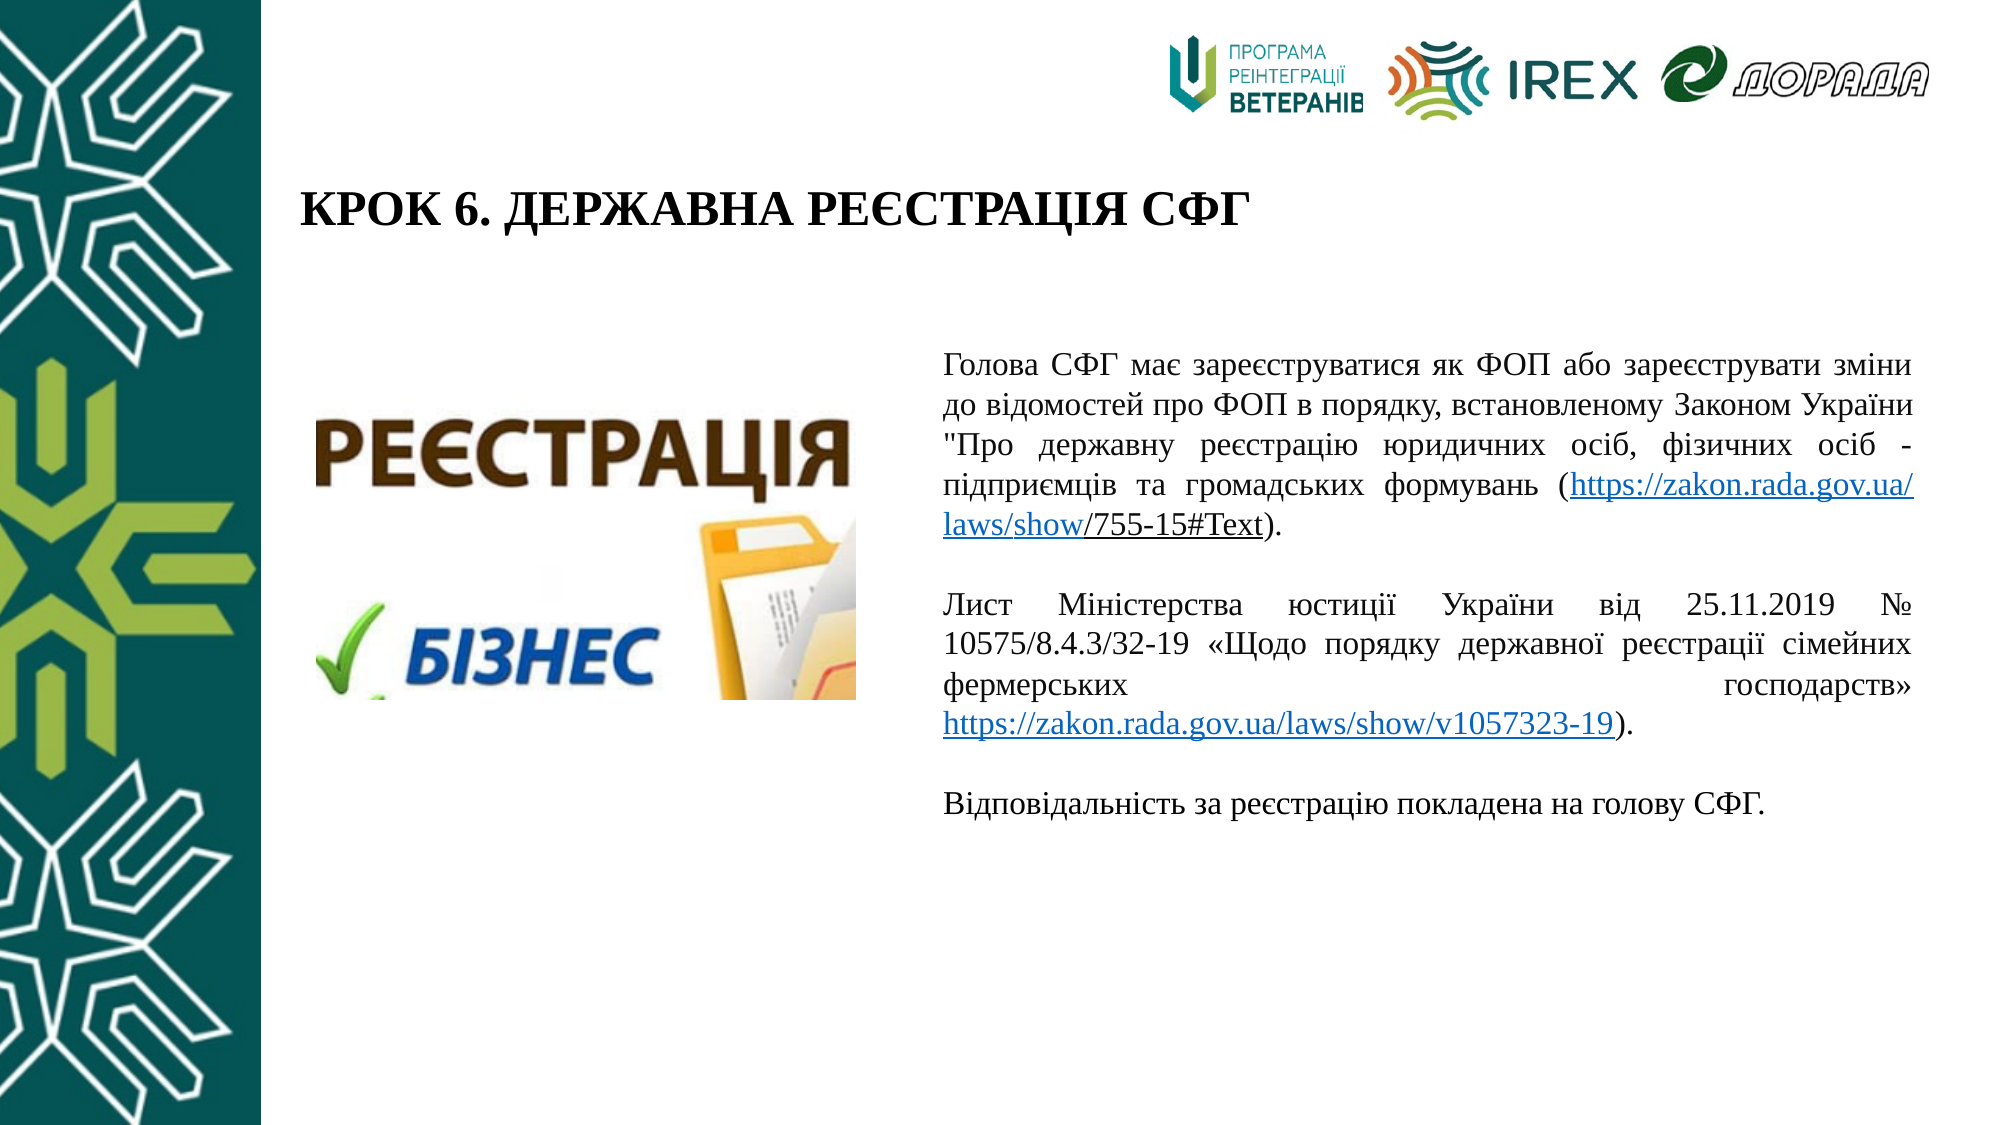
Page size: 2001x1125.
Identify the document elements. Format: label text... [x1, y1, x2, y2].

picture [0, 0, 261, 1125]
text_box КРОК 6. ДЕРЖАВНА РЕЄСТРАЦІЯ СФГ [285, 138, 1268, 244]
text_box Голова СФГ має зареєструватися як ФОП або зареєструвати зміни до відомостей про ФОП в порядку, встановленому Законом України "Про державну реєстрацію юридичних осіб, фізичних осіб - підприємців та громадських формувань (https://zakon.rada.gov.ua/laws/show/755-15#Text). Лист Міністерства юстиції України від 25.11.2019 № 10575/8.4.3/32-19 «Щодо порядку державної реєстрації сімейних фермерських господарств» https://zakon.rada.gov.ua/laws/show/v1057323-19). Відповідальність за реєстрацію покладена на голову СФГ. [928, 334, 1929, 829]
picture [1145, 15, 1929, 139]
picture [315, 391, 856, 700]
